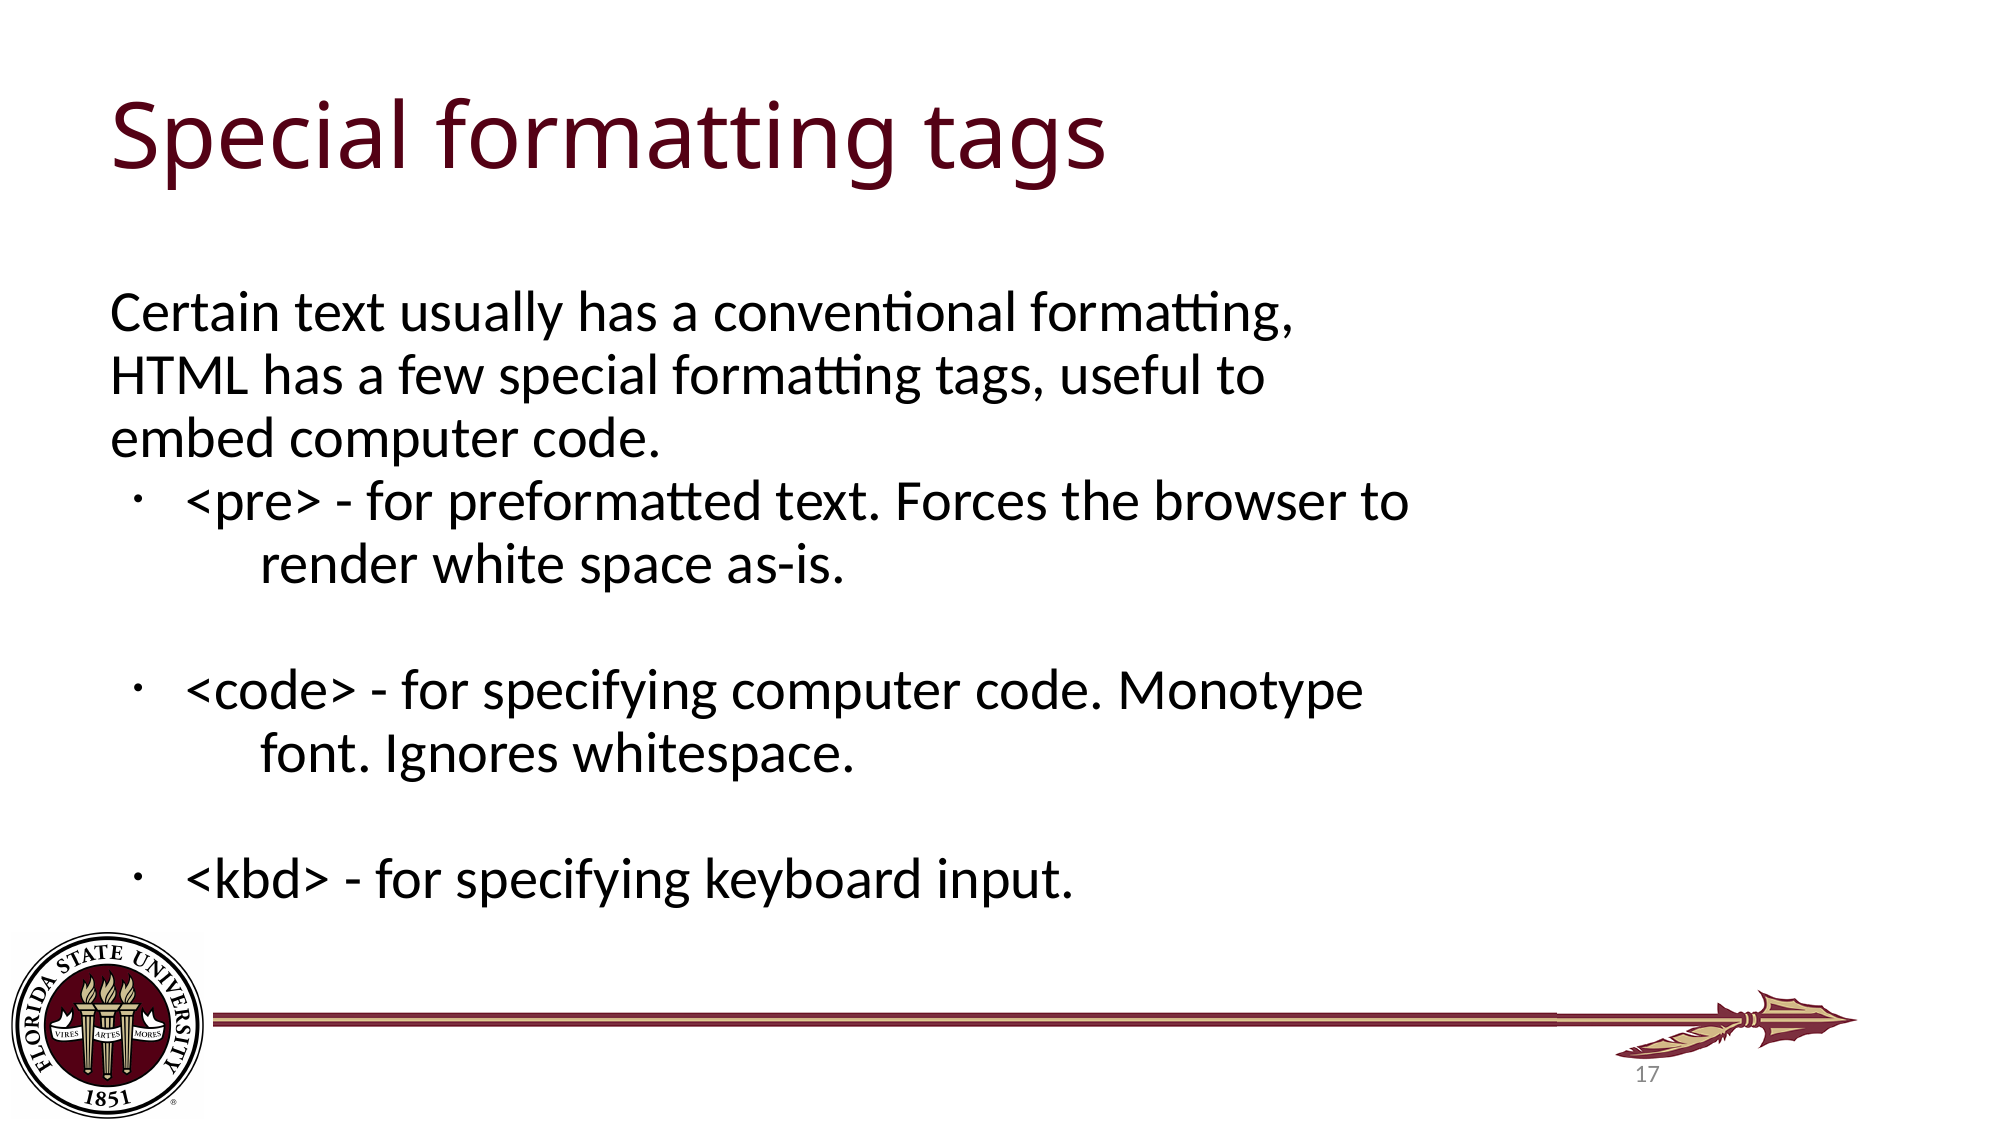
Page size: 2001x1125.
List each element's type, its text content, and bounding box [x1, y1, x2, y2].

slide_number 17 [1324, 1042, 1676, 1104]
text_box Special formatting tags [95, 45, 1675, 233]
picture [213, 895, 1863, 1125]
picture [11, 932, 204, 1119]
list Certain text usually has a conventional formatting, HTML has a few special formatting tags, useful to embed computer code. <pre> - for preformatted text. Forces the browser to render white space as-is. <code> - for specifying computer code. Monotype font. Ignores whitespace. <kbd> - for specifying keyboard input. [94, 265, 1446, 1010]
